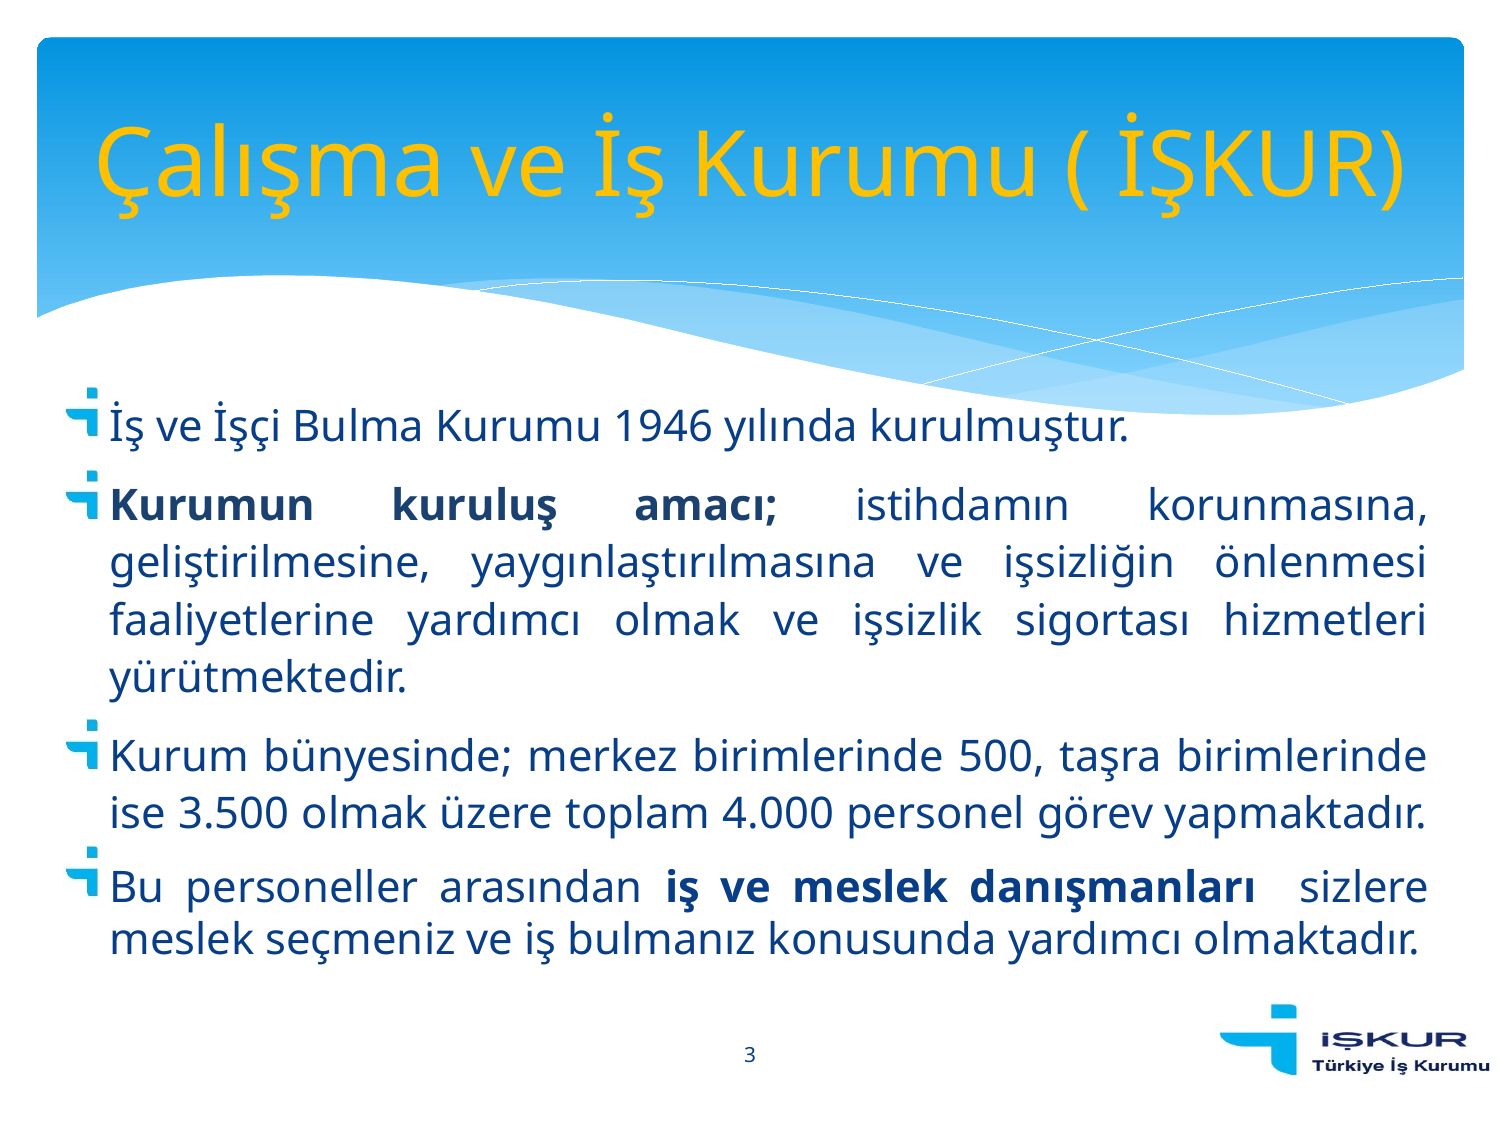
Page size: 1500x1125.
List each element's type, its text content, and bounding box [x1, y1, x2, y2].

picture [63, 842, 100, 897]
picture [63, 715, 100, 770]
title Çalışma ve İş Kurumu ( İŞKUR) [75, 55, 1425, 261]
slide_number 3 [654, 1025, 846, 1086]
picture [63, 383, 100, 438]
picture [63, 465, 100, 520]
picture [1210, 973, 1496, 1125]
list İş ve İşçi Bulma Kurumu 1946 yılında kurulmuştur. Kurumun kuruluş amacı; istihdamın korunmasına, geliştirilmesine, yaygınlaştırılmasına ve işsizliğin önlenmesi faaliyetlerine yardımcı olmak ve işsizlik sigortası hizmetleri yürütmektedir. Kurum bünyesinde; merkez birimlerinde 500, taşra birimlerinde ise 3.500 olmak üzere toplam 4.000 personel görev yapmaktadır. Bu personeller arasından iş ve meslek danışmanları sizlere meslek seçmeniz ve iş bulmanız konusunda yardımcı olmaktadır. [94, 285, 1445, 995]
